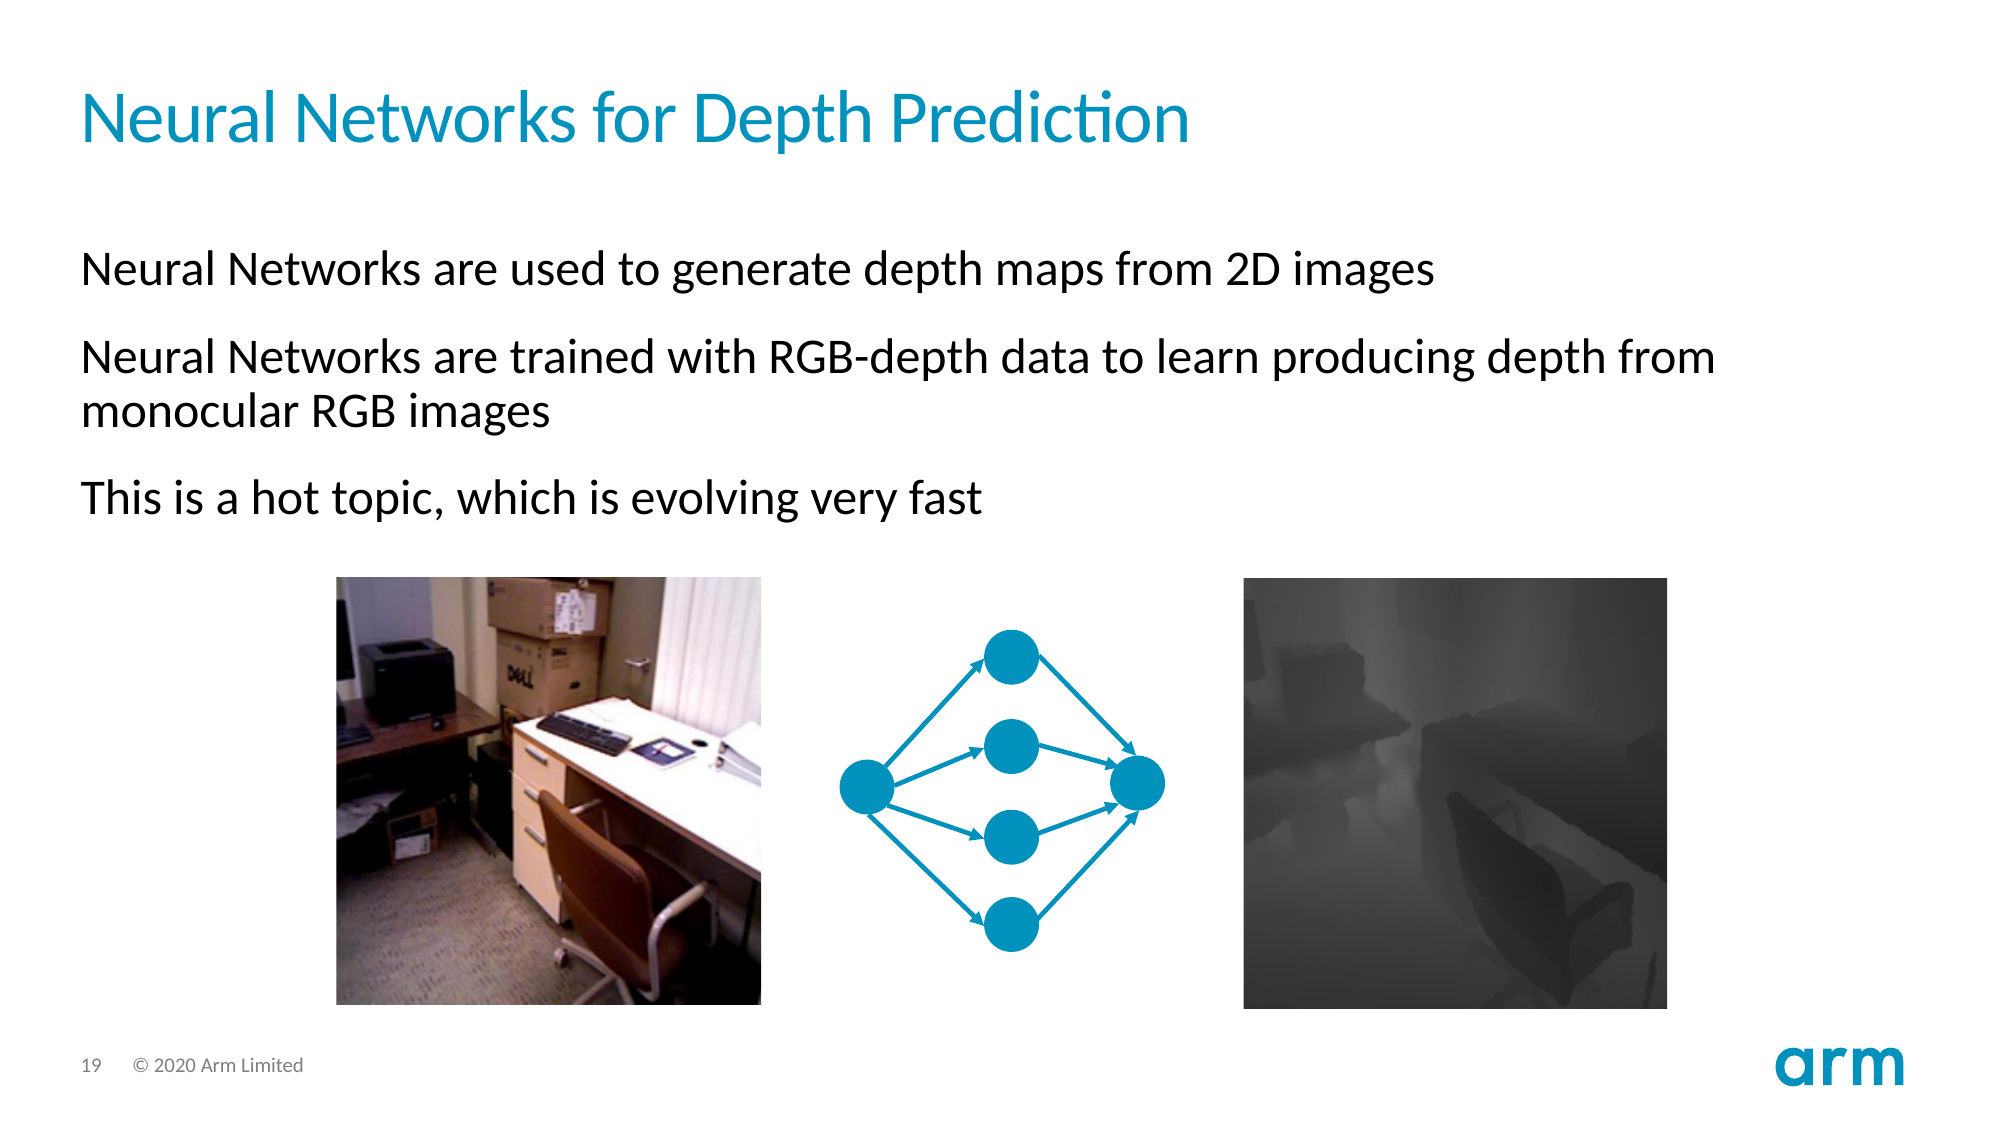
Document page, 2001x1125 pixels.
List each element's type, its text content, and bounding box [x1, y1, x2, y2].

title Neural Networks for Depth Prediction [80, 48, 1915, 158]
picture [1243, 578, 1668, 1009]
picture [336, 576, 762, 1005]
text_box Neural Networks are used to generate depth maps from 2D images Neural Networks are trained with RGB-depth data to learn producing depth from monocular RGB images This is a hot topic, which is evolving very fast [80, 242, 1915, 614]
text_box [839, 629, 1166, 952]
